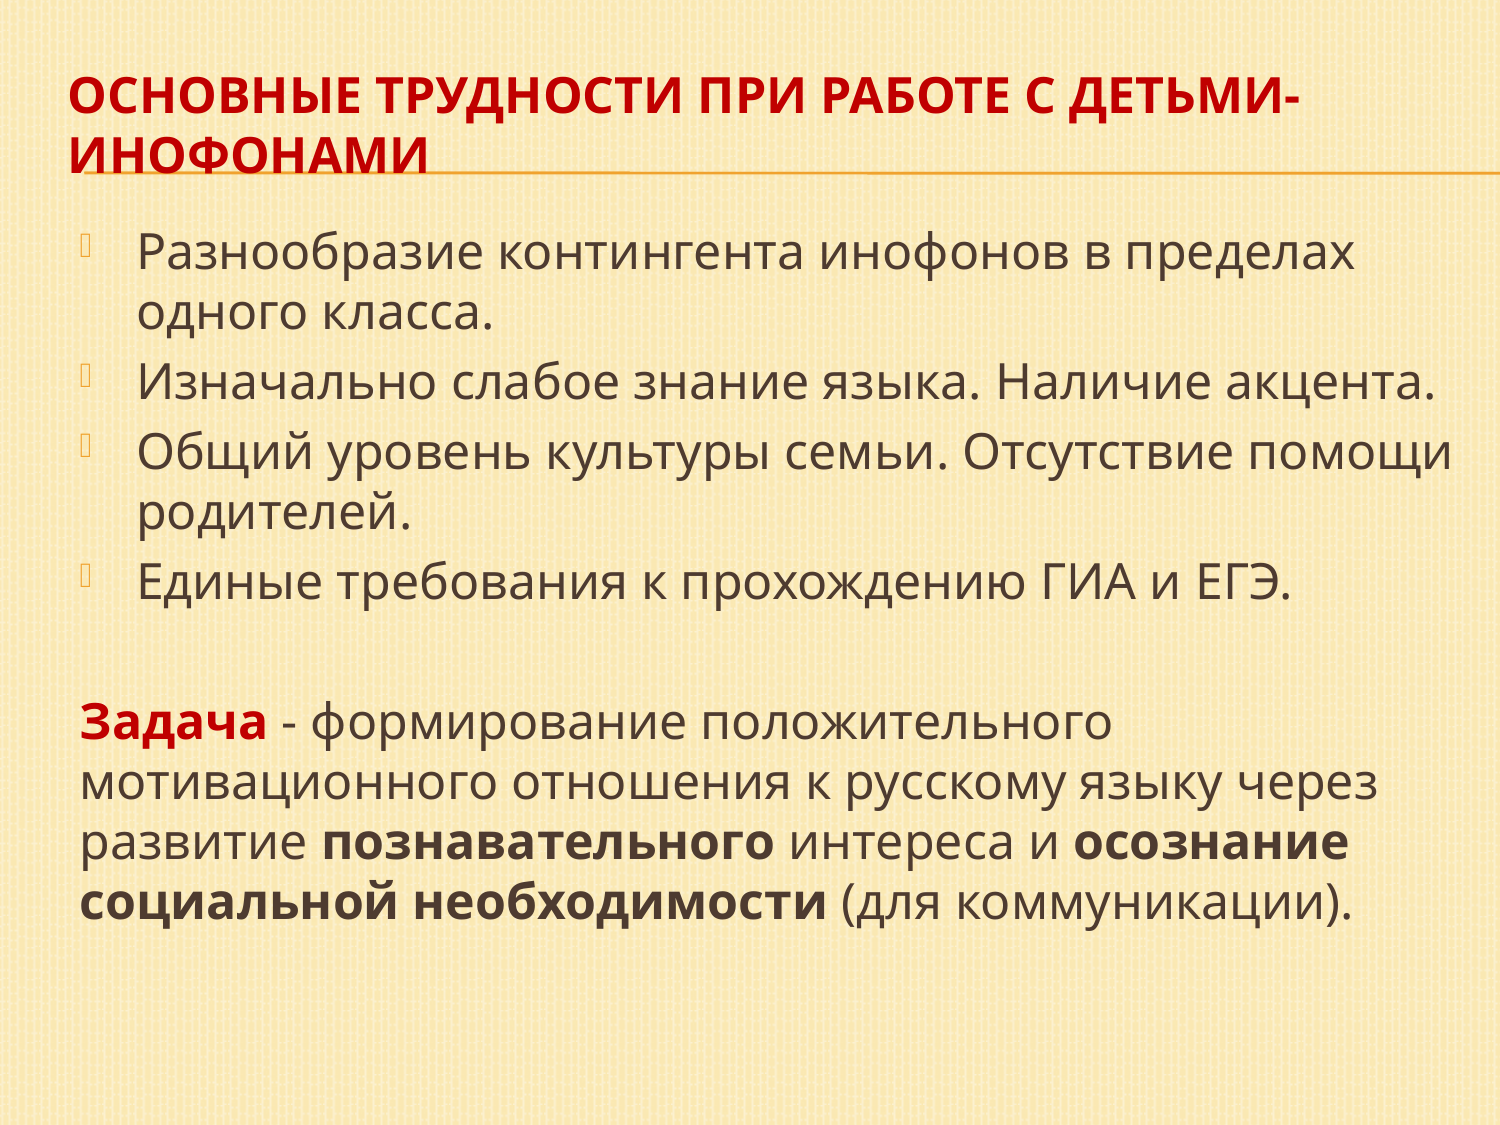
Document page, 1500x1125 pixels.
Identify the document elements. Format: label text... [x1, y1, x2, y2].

list Разнообразие контингента инофонов в пределах одного класса. Изначально слабое знание языка. Наличие акцента. Общий уровень культуры семьи. Отсутствие помощи родителей. Единые требования к прохождению ГИА и ЕГЭ. Задача - формирование положительного мотивационного отношения к русскому языку через развитие познавательного интереса и осознание социальной необходимости (для коммуникации). [64, 211, 1479, 1024]
title Основные трудности при работе с детьми-инофонами [53, 54, 1479, 192]
